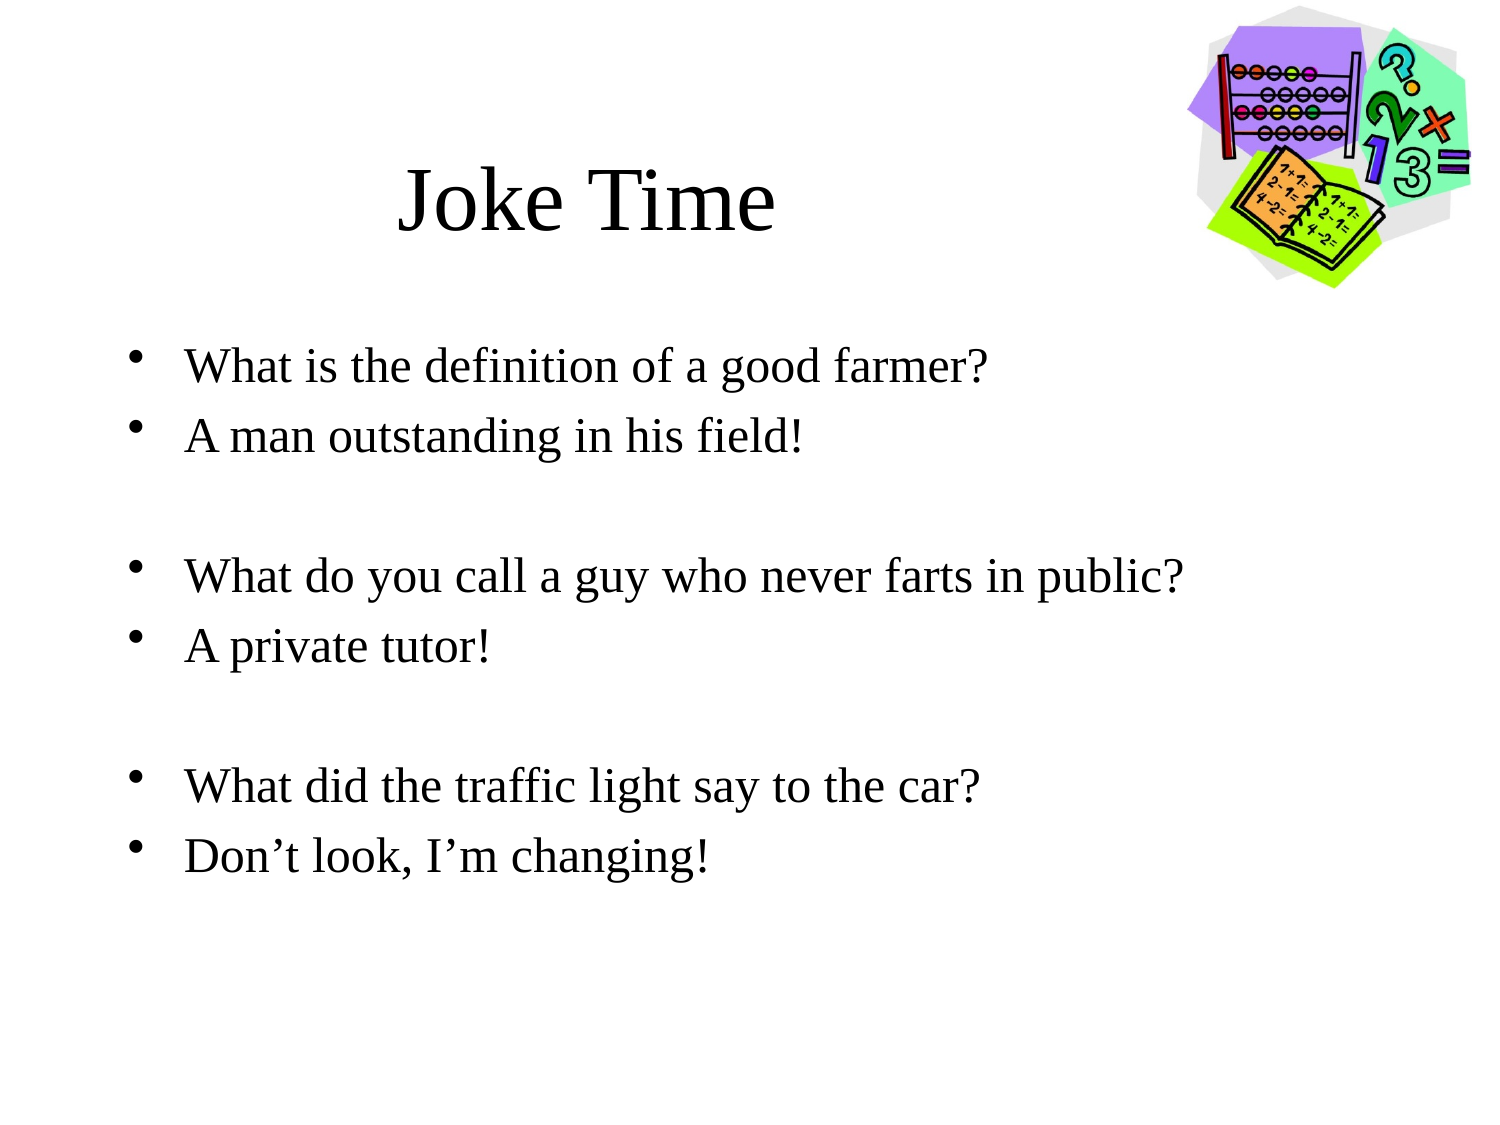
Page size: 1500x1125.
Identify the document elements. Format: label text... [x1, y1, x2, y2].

picture [1187, 0, 1472, 290]
title Joke Time [112, 99, 1063, 288]
list What is the definition of a good farmer? A man outstanding in his field! What do you call a guy who never farts in public? A private tutor! What did the traffic light say to the car? Don’t look, I’m changing! [112, 324, 1388, 1001]
